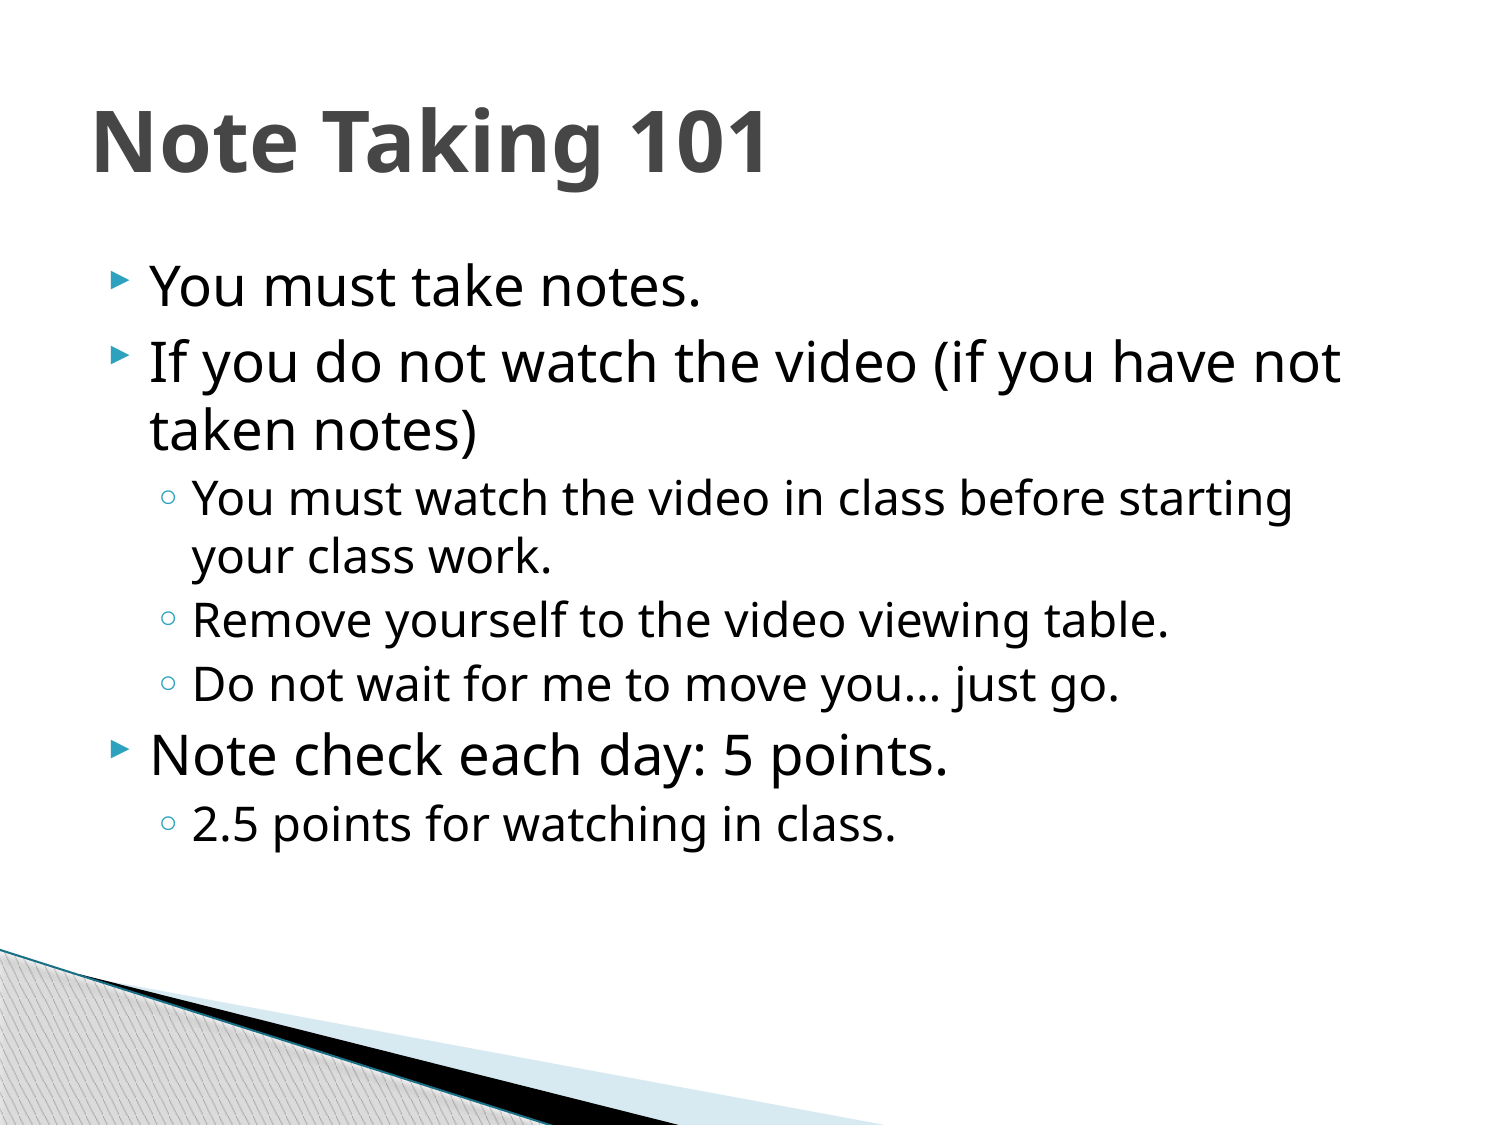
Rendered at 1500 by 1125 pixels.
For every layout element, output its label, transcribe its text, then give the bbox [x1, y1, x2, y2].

list You must take notes. If you do not watch the video (if you have not taken notes) You must watch the video in class before starting your class work. Remove yourself to the video viewing table. Do not wait for me to move you… just go. Note check each day: 5 points. 2.5 points for watching in class. [75, 243, 1425, 986]
title Note Taking 101 [75, 45, 1425, 233]
